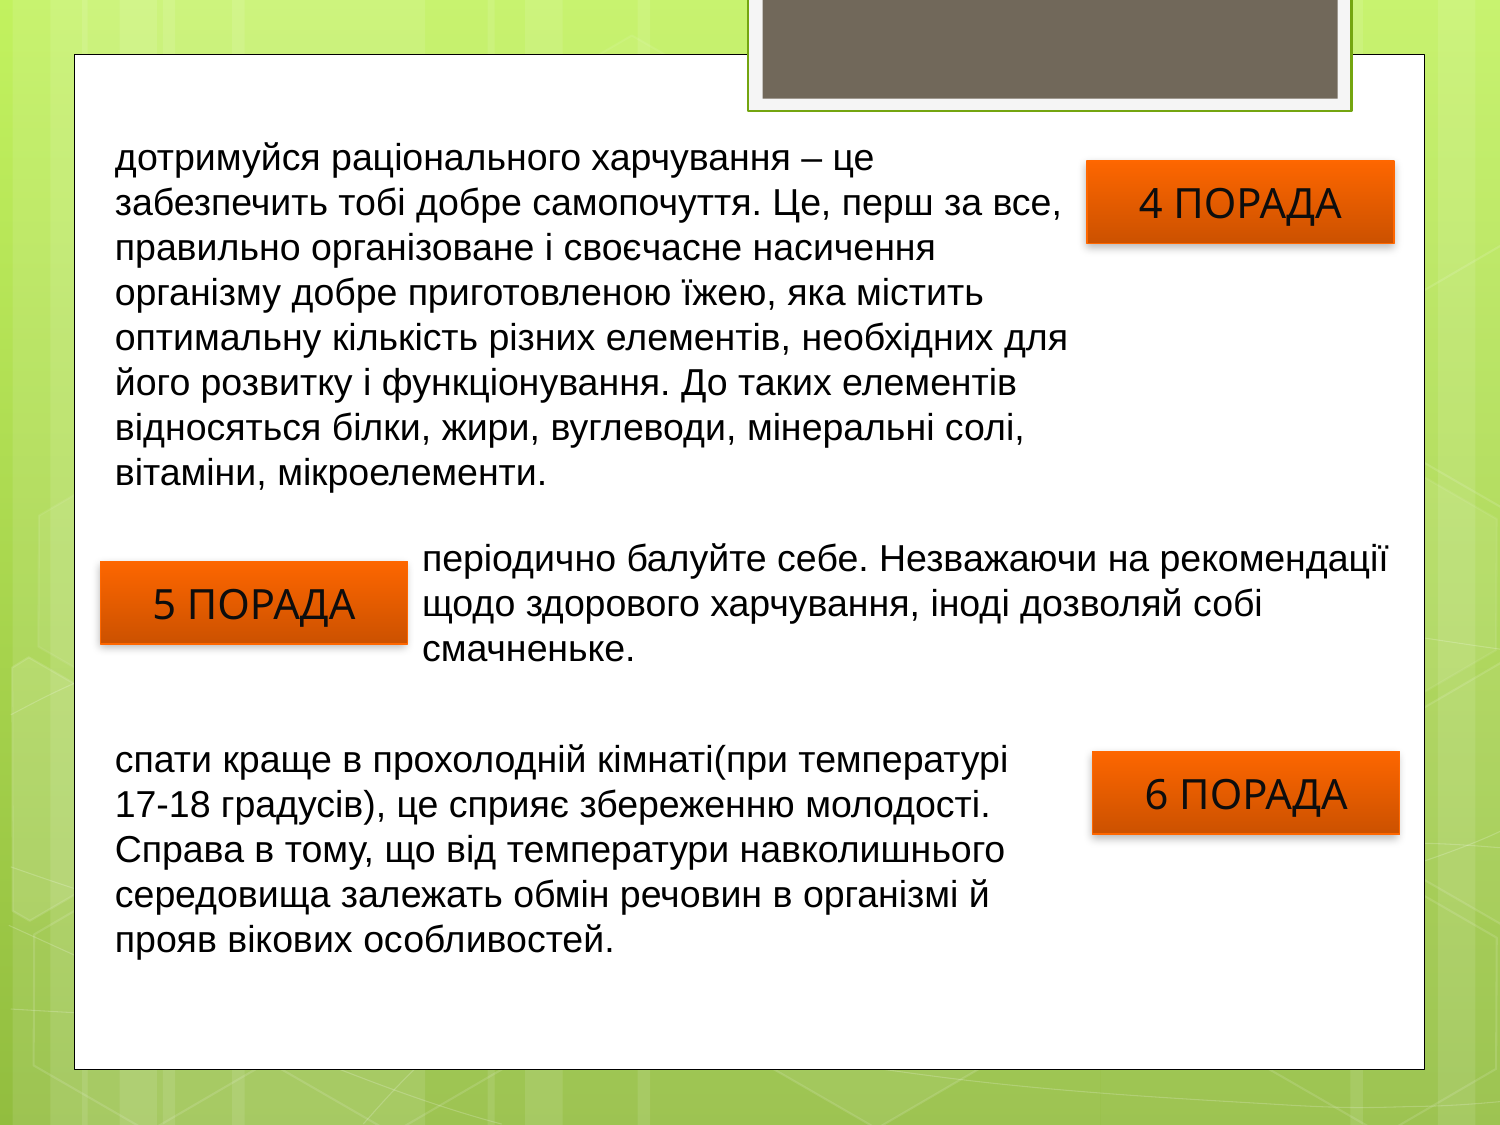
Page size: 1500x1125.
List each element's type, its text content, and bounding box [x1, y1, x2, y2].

text_box 5 ПОРАДА [100, 561, 407, 645]
text_box періодично балуйте себе. Незважаючи на рекомендації щодо здорового харчування, іноді дозволяй собі смачненьке. [407, 527, 1412, 677]
text_box дотримуйся раціонального харчування – це забезпечить тобі добре самопочуття. Це, перш за все, правильно організоване і своєчасне насичення організму добре приготовленою їжею, яка містить оптимальну кількість різних елементів, необхідних для його розвитку і функціонування. До таких елементів відносяться білки, жири, вуглеводи, мінеральні солі, вітаміни, мікроелементи. [100, 125, 1093, 501]
text_box 6 ПОРАДА [1092, 751, 1400, 835]
text_box спати краще в прохолодній кімнаті(при температурі 17-18 градусів), це сприяє збереженню молодості. Справа в тому, що від температури навколишнього середовища залежать обмін речовин в організмі й прояв вікових особливостей. [100, 727, 1069, 968]
text_box 4 ПОРАДА [1093, 160, 1395, 244]
